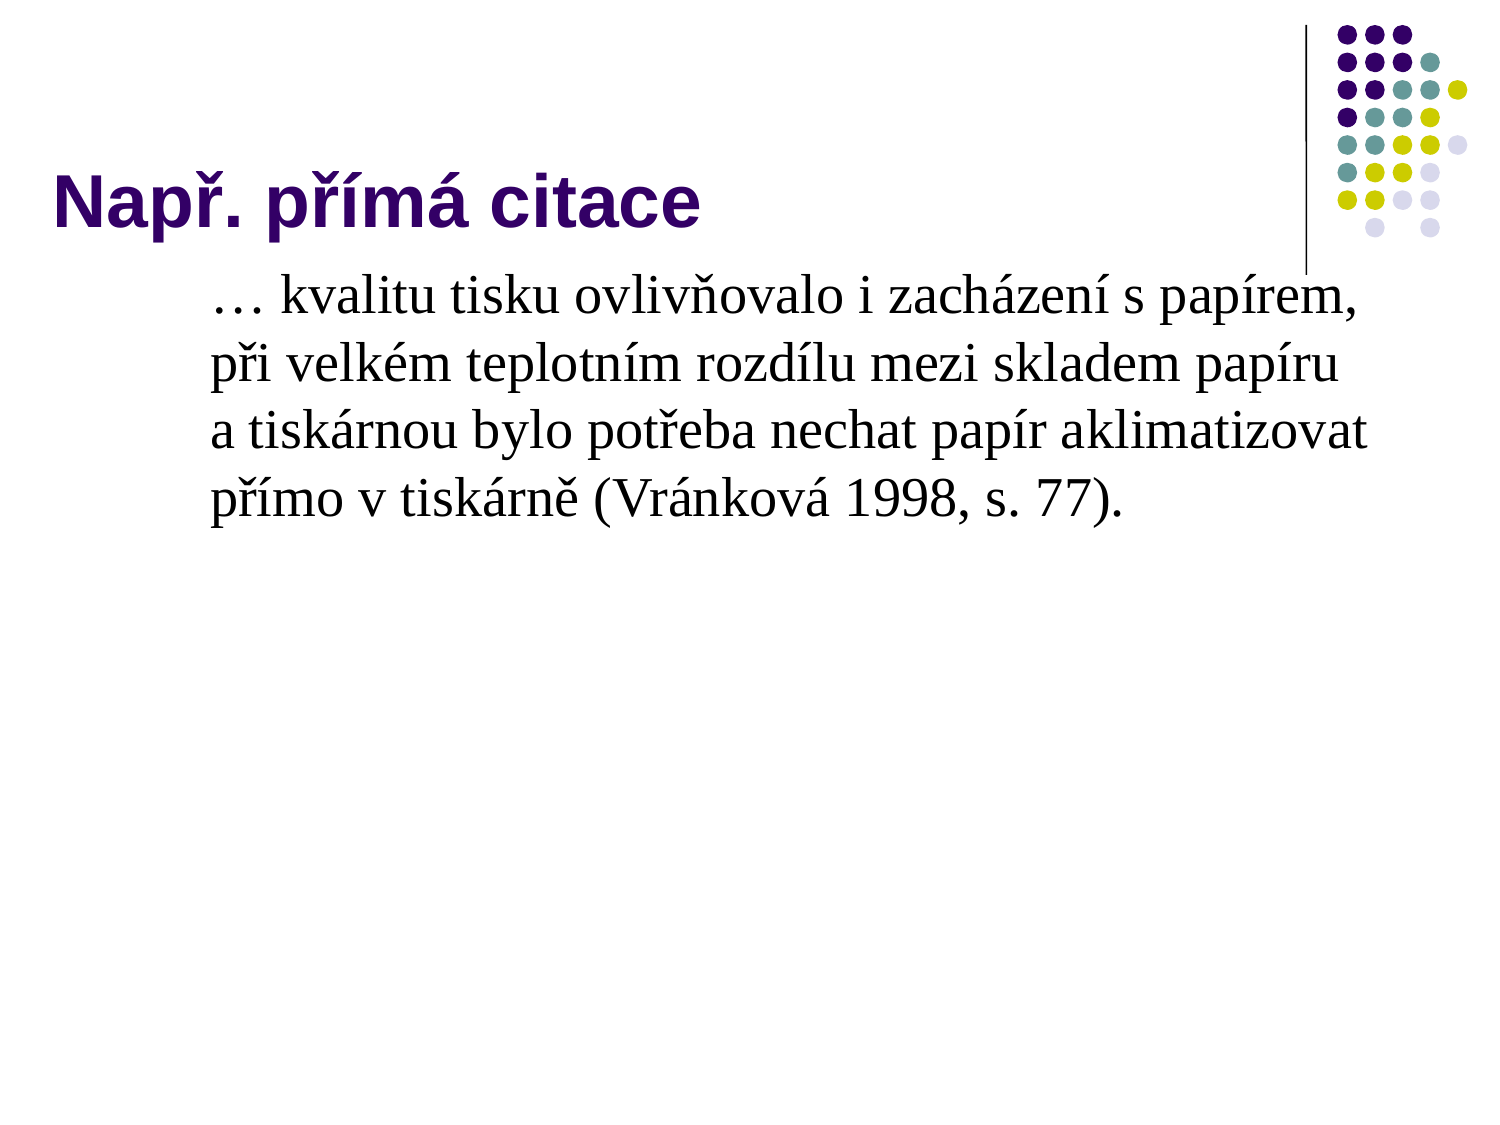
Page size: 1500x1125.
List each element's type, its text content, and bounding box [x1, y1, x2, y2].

list … kvalitu tisku ovlivňovalo i zacházení s papírem, při velkém teplotním rozdílu mezi skladem papíru a tiskárnou bylo potřeba nechat papír aklimatizovat přímo v tiskárně (Vránková 1998, s. 77). [187, 249, 1400, 974]
title Např. přímá citace [37, 37, 1300, 250]
